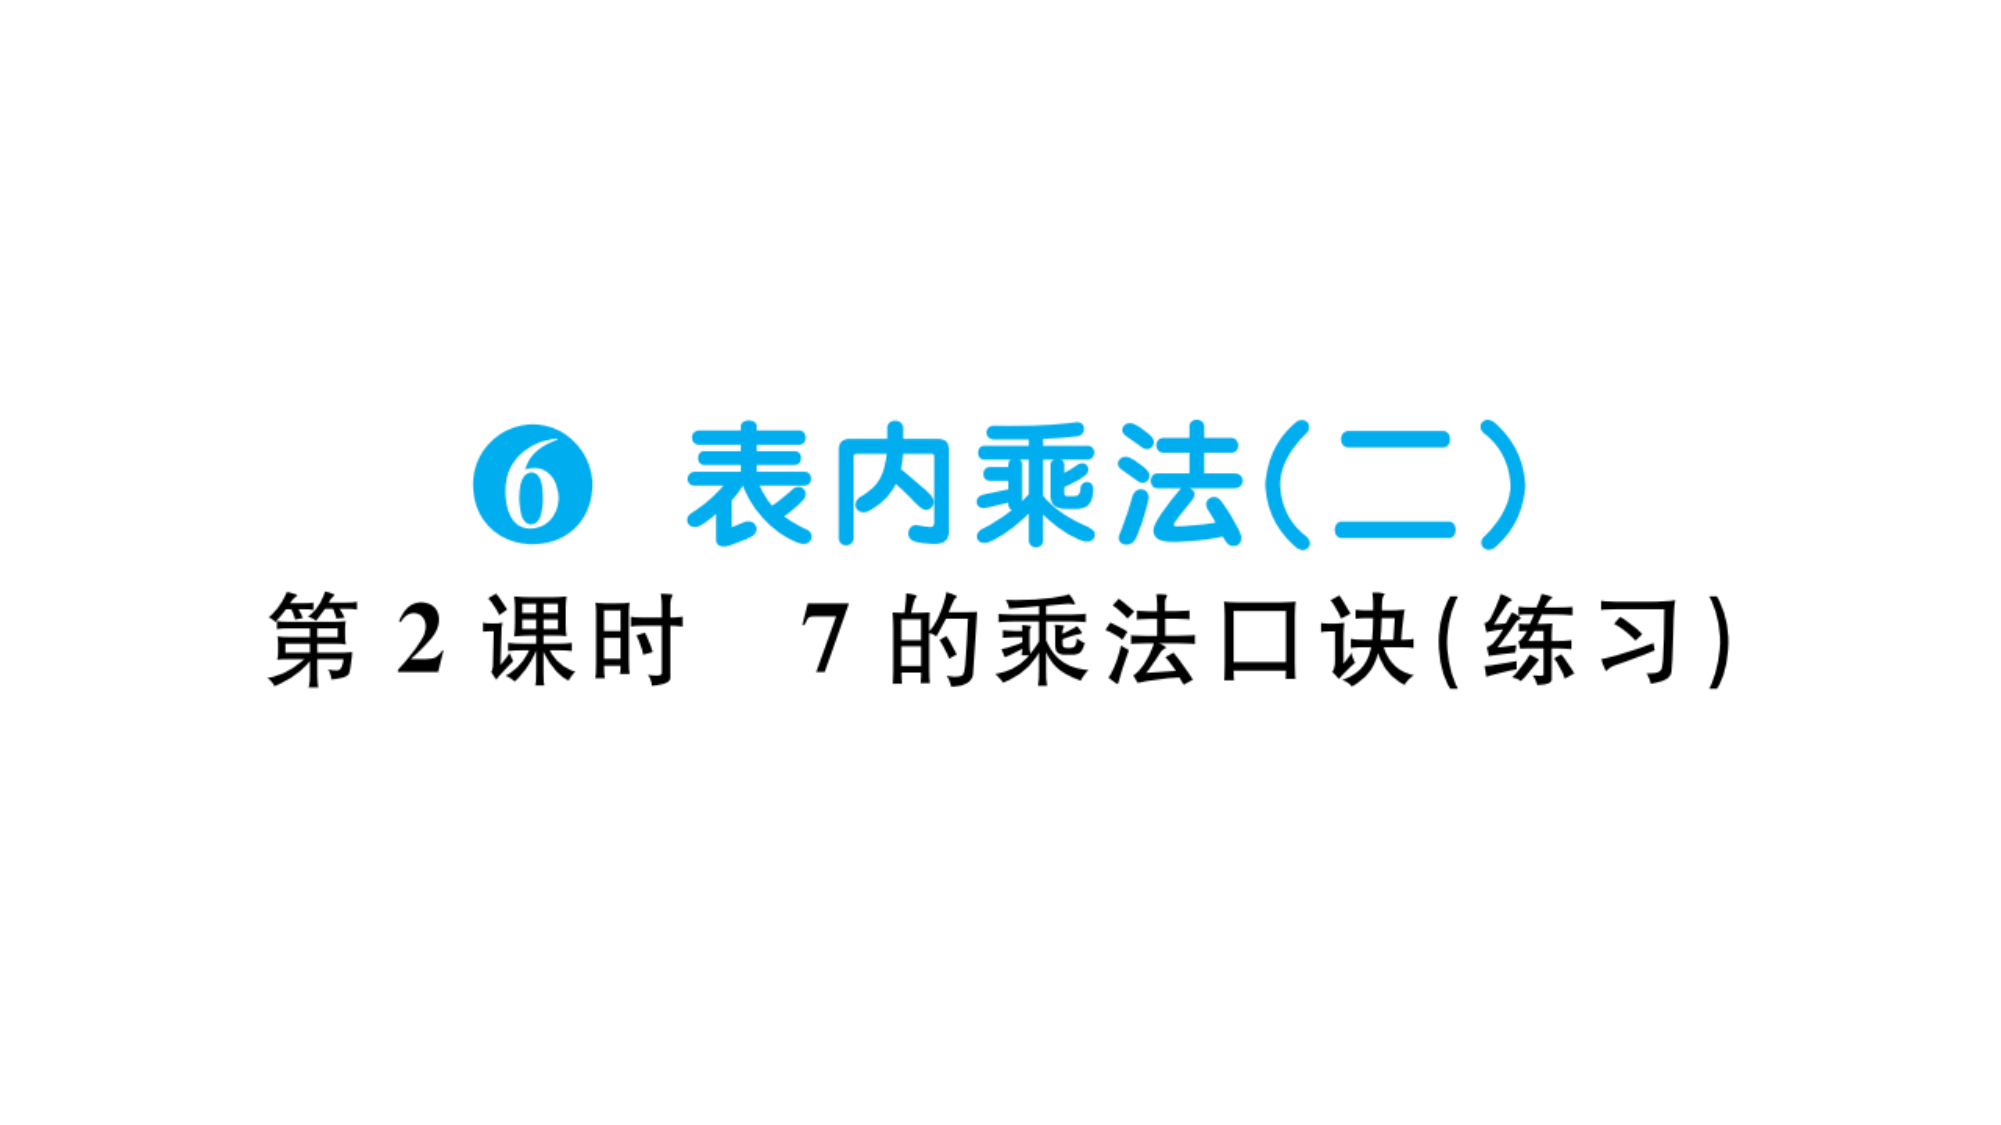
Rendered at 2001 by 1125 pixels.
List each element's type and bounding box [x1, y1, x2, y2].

picture [225, 406, 1775, 714]
